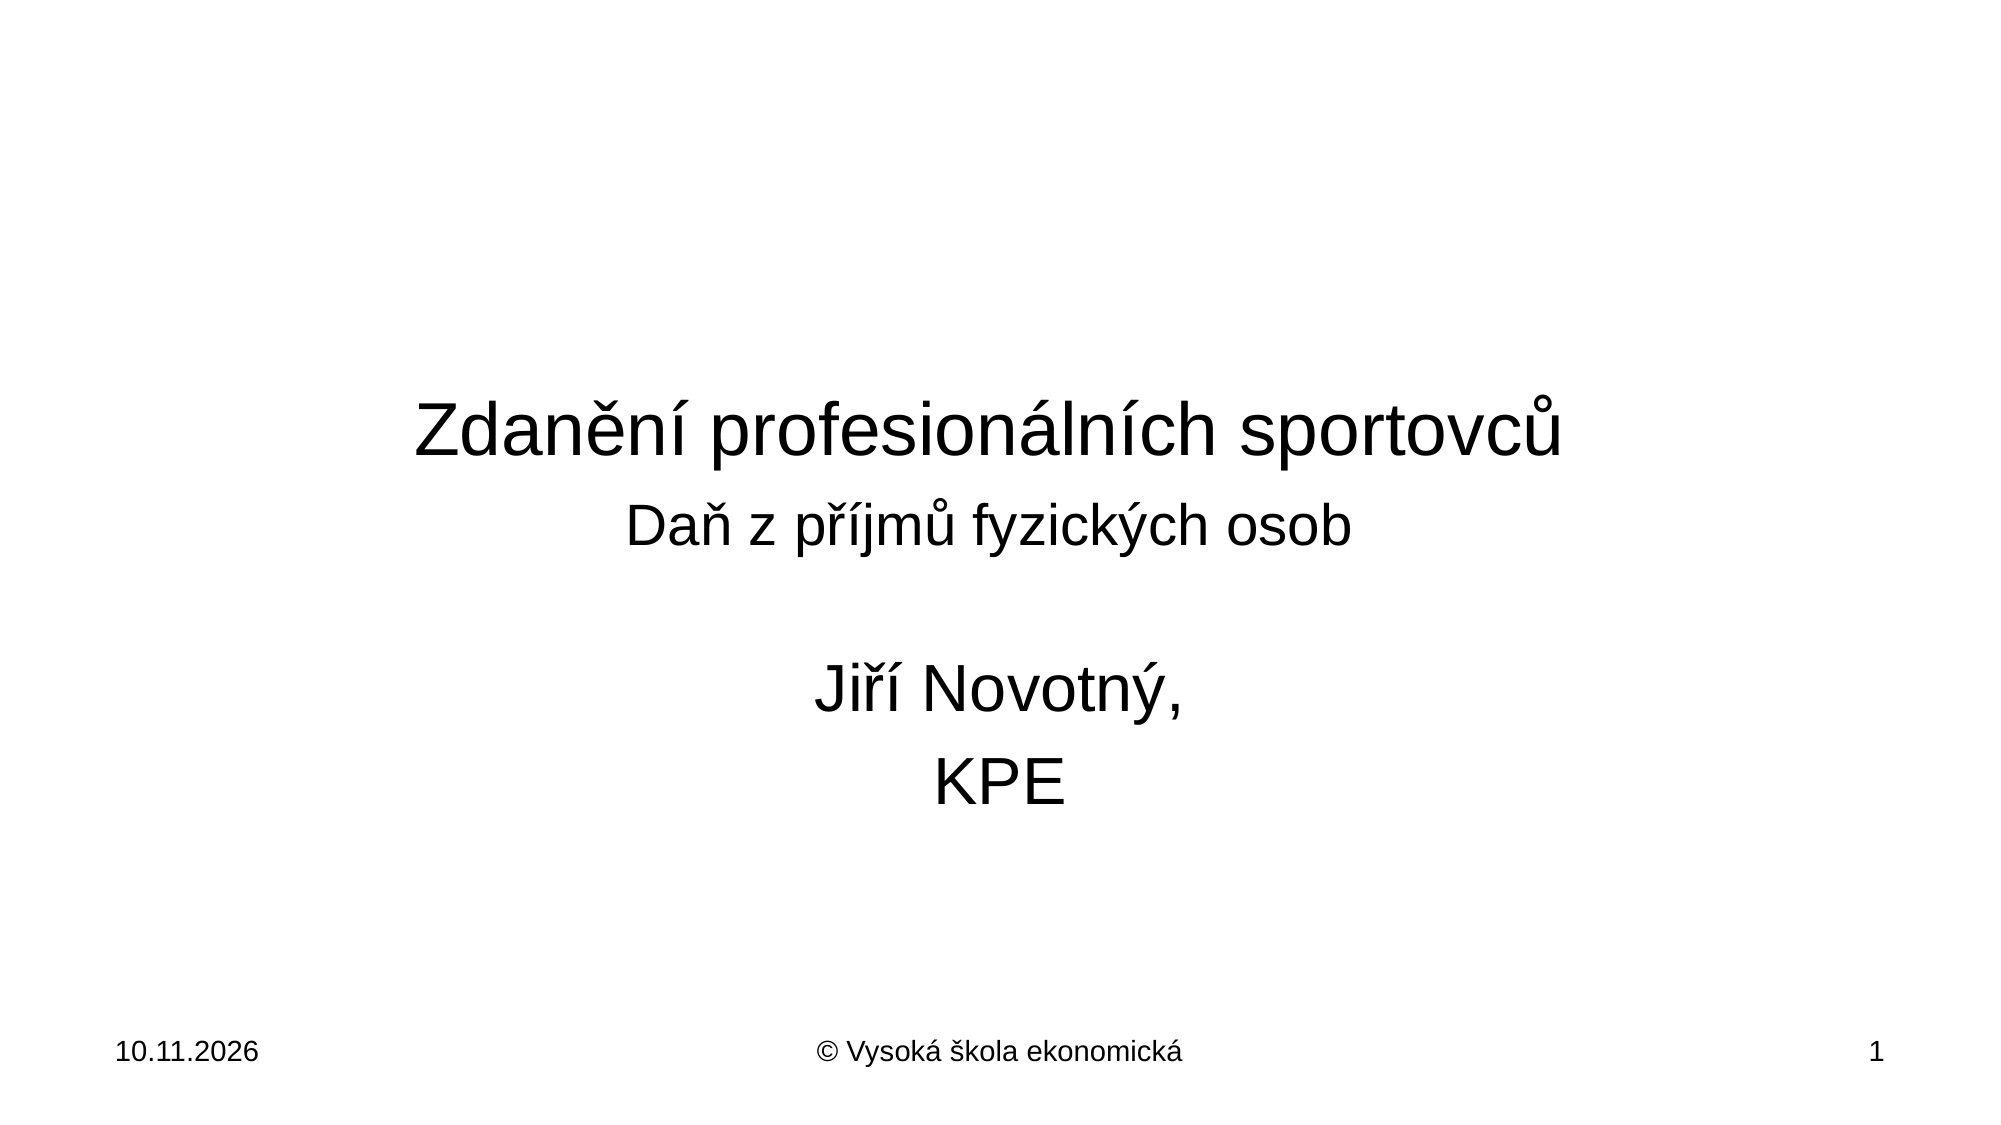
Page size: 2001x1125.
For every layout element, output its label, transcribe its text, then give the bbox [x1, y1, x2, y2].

subtitle Jiří Novotný, KPE [299, 637, 1701, 926]
title Zdanění profesionálních sportovců Daň z příjmů fyzických osob [149, 349, 1851, 591]
slide_number 1 [1433, 1024, 1901, 1103]
footer © Vysoká škola ekonomická [683, 1024, 1317, 1103]
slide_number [99, 1024, 567, 1103]
